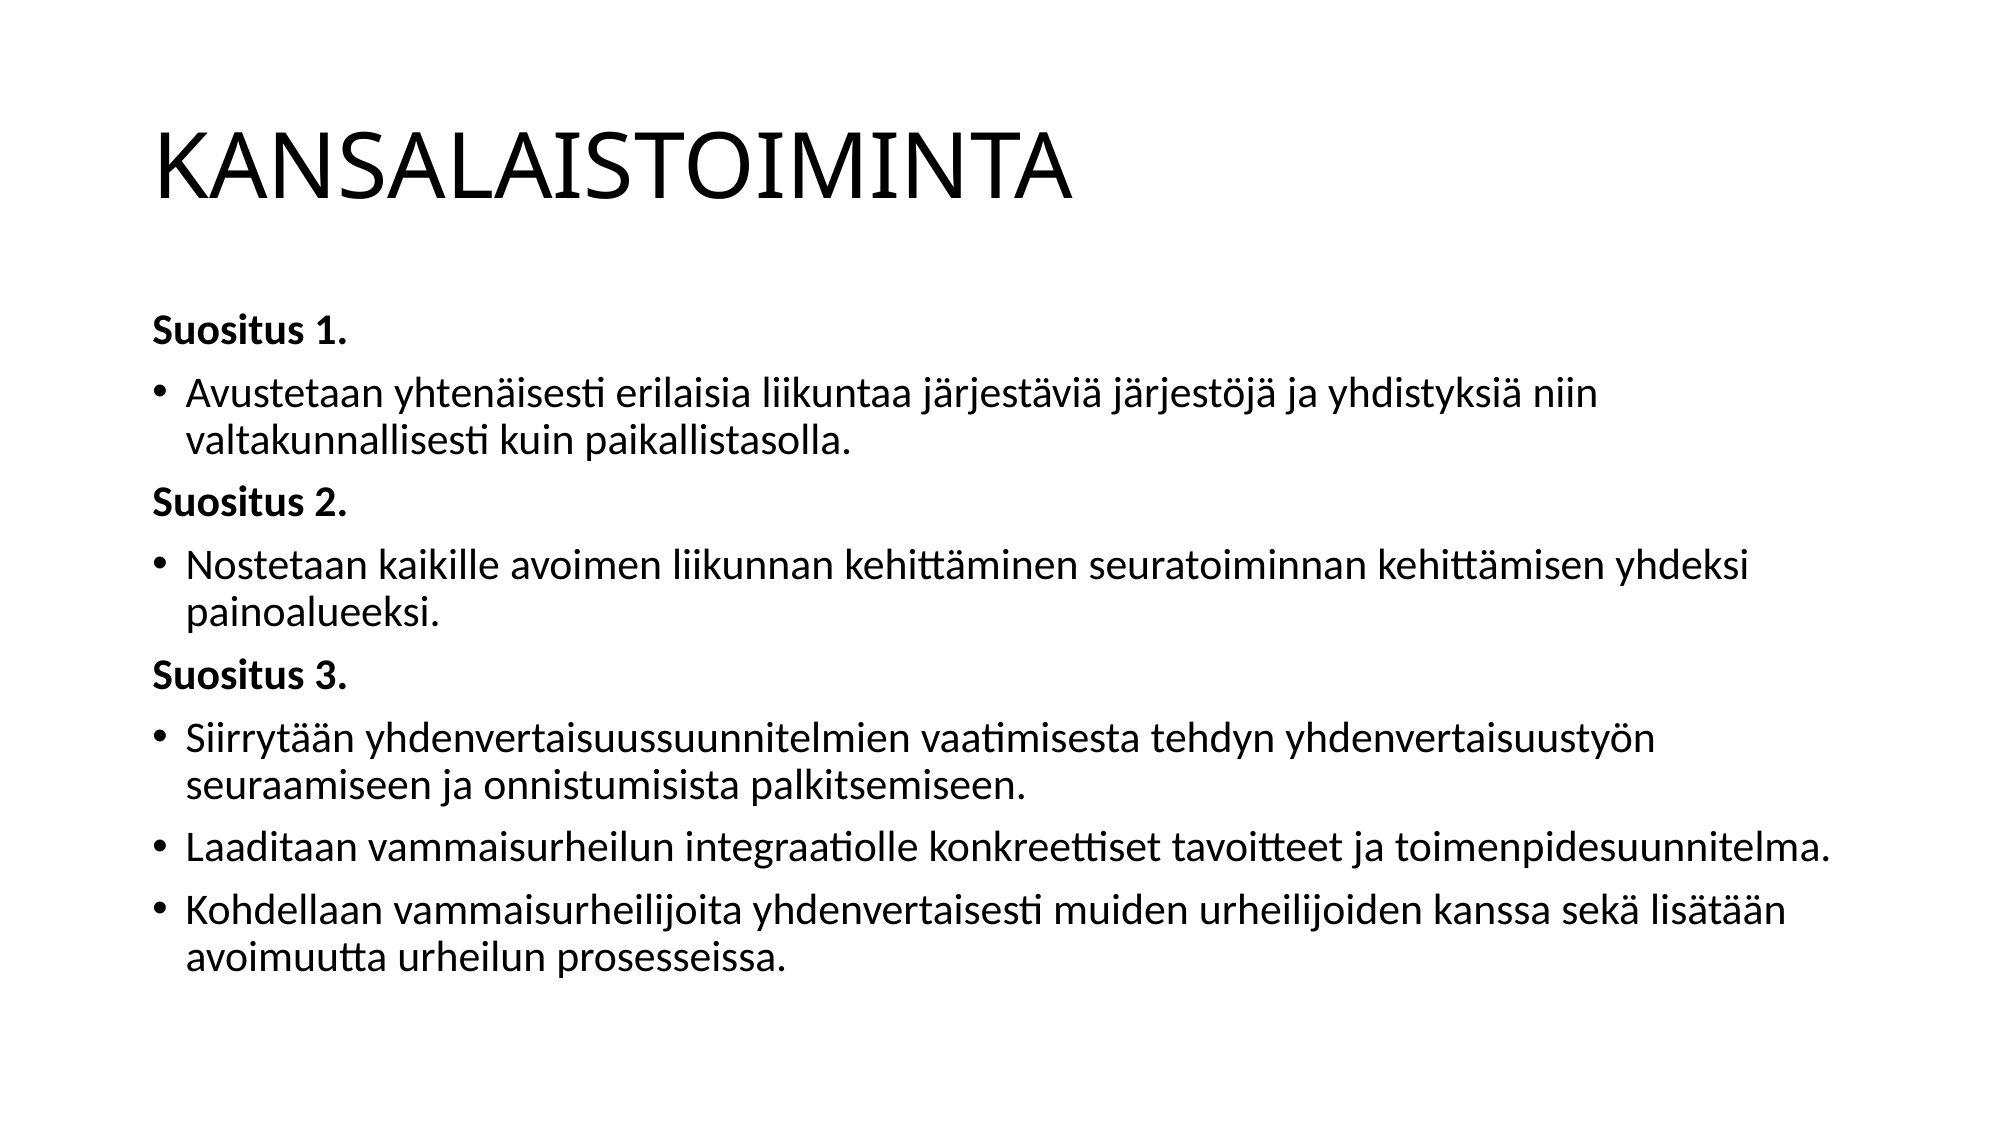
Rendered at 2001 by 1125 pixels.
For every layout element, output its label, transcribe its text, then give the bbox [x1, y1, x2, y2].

list Suositus 1. Avustetaan yhtenäisesti erilaisia liikuntaa järjestäviä järjestöjä ja yhdistyksiä niin valtakunnallisesti kuin paikallistasolla. Suositus 2. Nostetaan kaikille avoimen liikunnan kehittäminen seuratoiminnan kehittämisen yhdeksi painoalueeksi. Suositus 3. Siirrytään yhdenvertaisuussuunnitelmien vaatimisesta tehdyn yhdenvertaisuustyön seuraamiseen ja onnistumisista palkitsemiseen. Laaditaan vammaisurheilun integraatiolle konkreettiset tavoitteet ja toimenpidesuunnitelma. Kohdellaan vammaisurheilijoita yhdenvertaisesti muiden urheilijoiden kanssa sekä lisätään avoimuutta urheilun prosesseissa. [137, 299, 1863, 1014]
title KANSALAISTOIMINTA [137, 59, 1863, 278]
